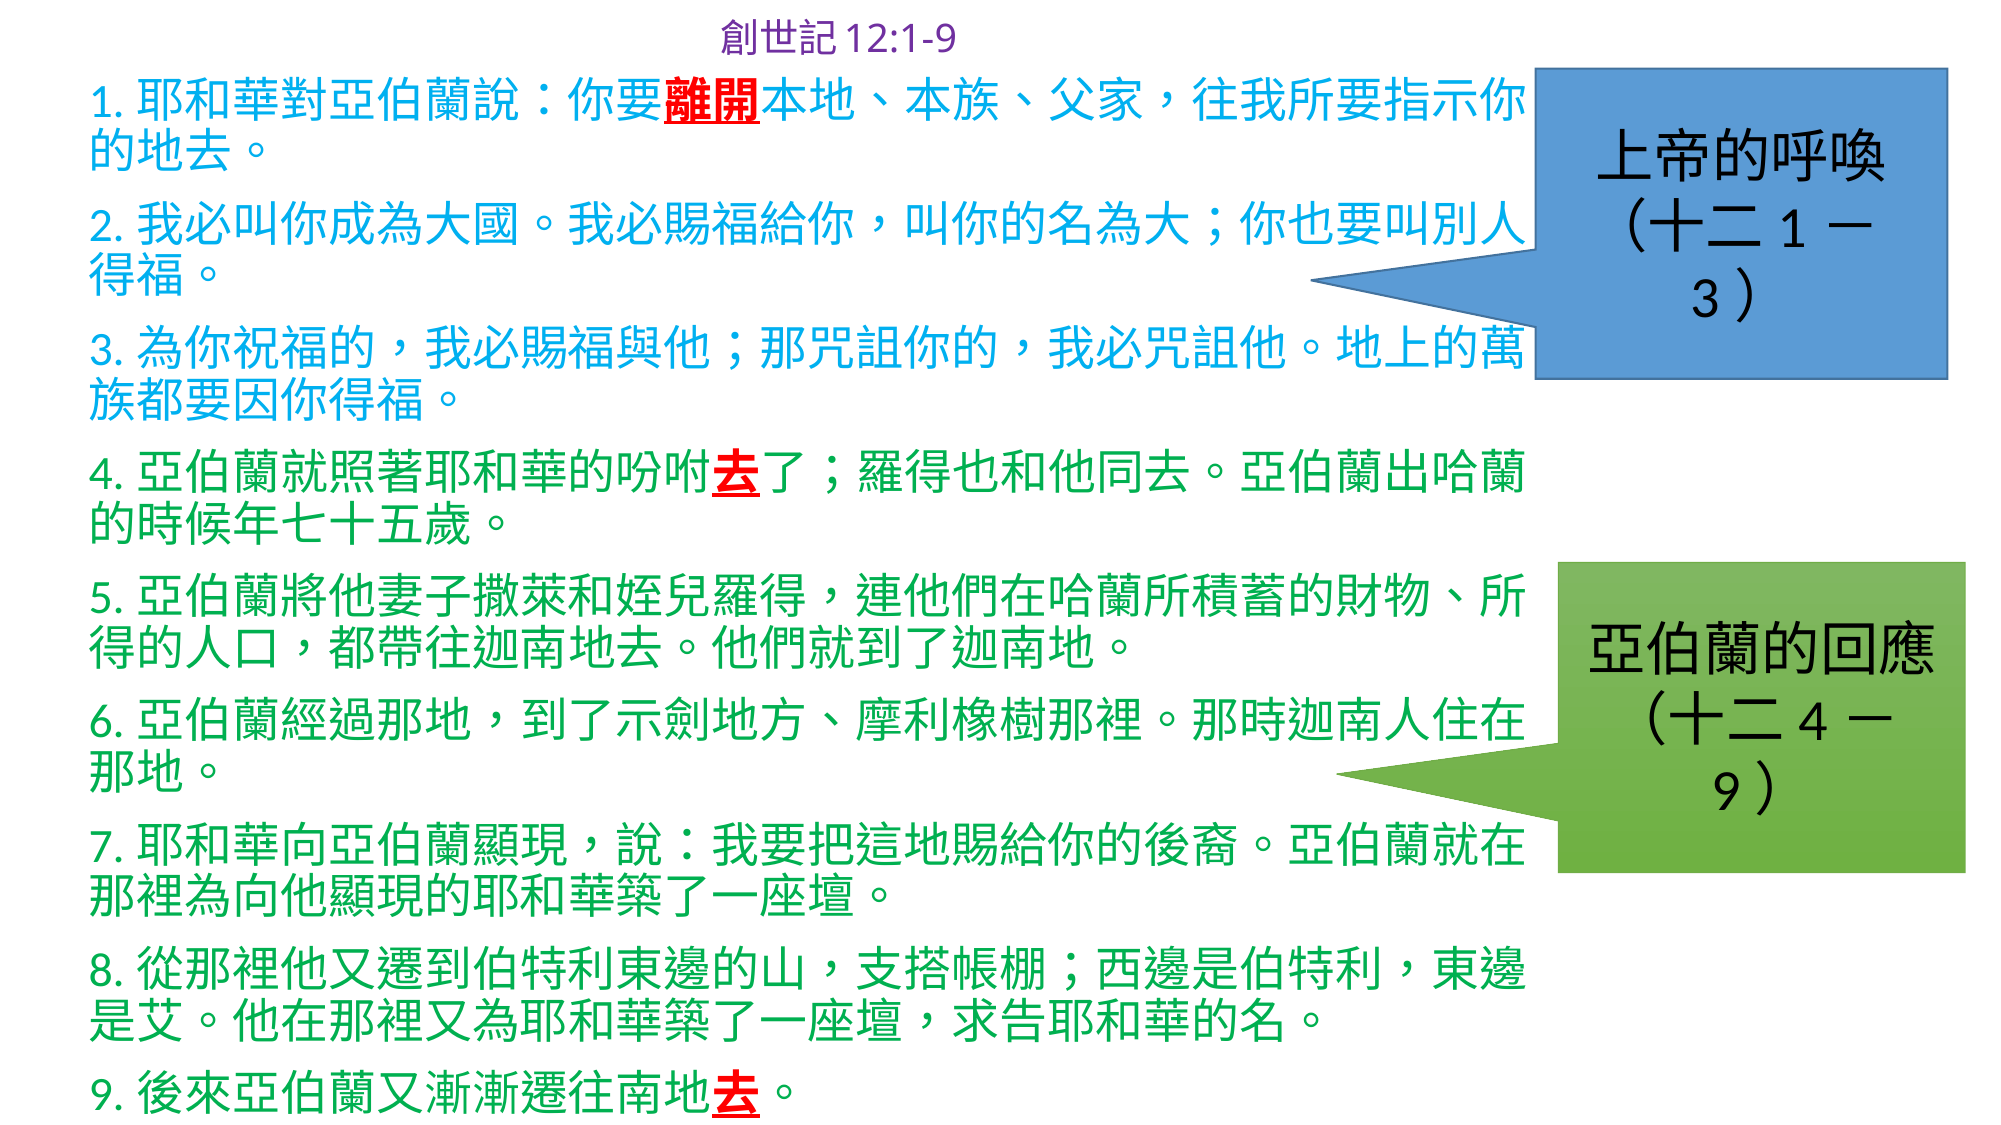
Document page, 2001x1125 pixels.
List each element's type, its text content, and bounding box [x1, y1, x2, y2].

list 1.耶和華對亞伯蘭說：你要離開本地、本族、父家，往我所要指示你的地去。 2.我必叫你成為大國。我必賜福給你，叫你的名為大；你也要叫別人得福。 3.為你祝福的，我必賜福與他；那咒詛你的，我必咒詛他。地上的萬族都要因你得福。 4.亞伯蘭就照著耶和華的吩咐去了；羅得也和他同去。亞伯蘭出哈蘭的時候年七十五歲。 5.亞伯蘭將他妻子撒萊和姪兒羅得，連他們在哈蘭所積蓄的財物、所得的人口，都帶往迦南地去。他們就到了迦南地。 6.亞伯蘭經過那地，到了示劍地方、摩利橡樹那裡。那時迦南人住在那地。 7.耶和華向亞伯蘭顯現，說：我要把這地賜給你的後裔。亞伯蘭就在那裡為向他顯現的耶和華築了一座壇。 8.從那裡他又遷到伯特利東邊的山，支搭帳棚；西邊是伯特利，東邊是艾。他在那裡又為耶和華築了一座壇，求告耶和華的名。 9.後來亞伯蘭又漸漸遷往南地去。 [73, 68, 1549, 1091]
text_box 亞伯蘭的回應（十二4－9） [1336, 561, 1966, 874]
title 創世記12:1-9 [705, 10, 1727, 68]
text_box 上帝的呼喚（十二1－3） [1310, 67, 1949, 380]
